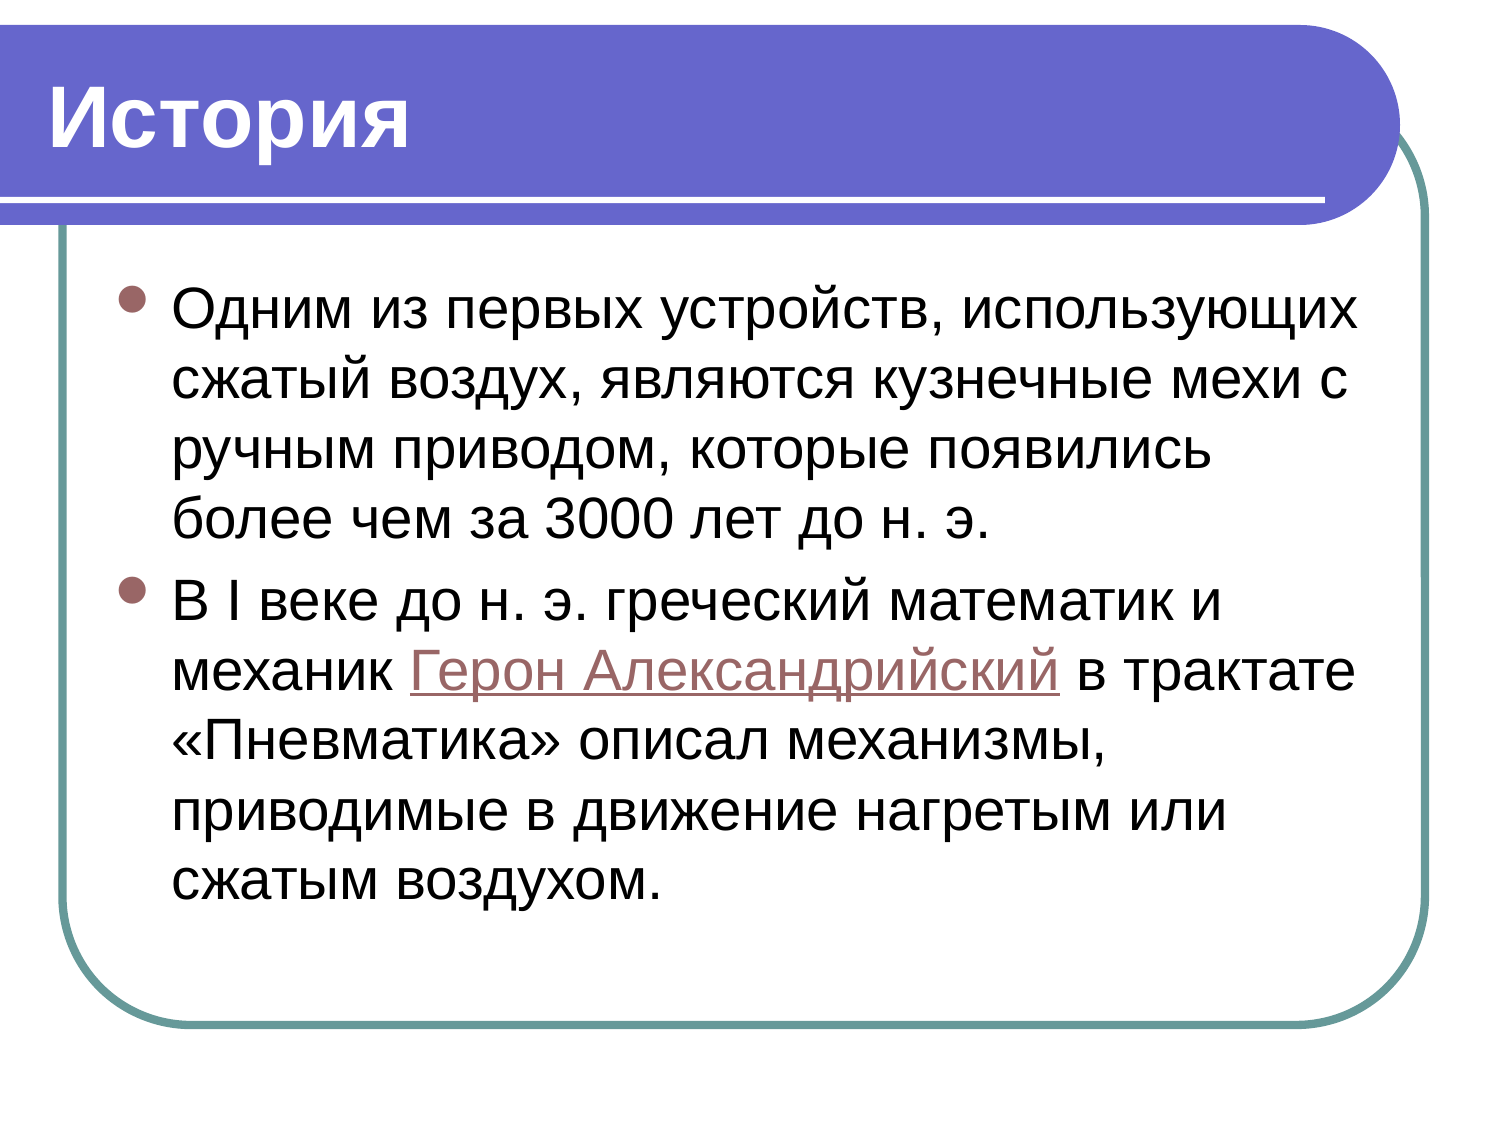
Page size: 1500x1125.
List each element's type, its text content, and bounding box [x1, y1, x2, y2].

title История [32, 37, 1347, 188]
list Одним из первых устройств, использующих сжатый воздух, являются кузнечные мехи с ручным приводом, которые появились более чем за 3000 лет до н. э. В I веке до н. э. греческий математик и механик Герон Александрийский в трактате «Пневматика» описал механизмы, приводимые в движение нагретым или сжатым воздухом. [99, 262, 1400, 988]
